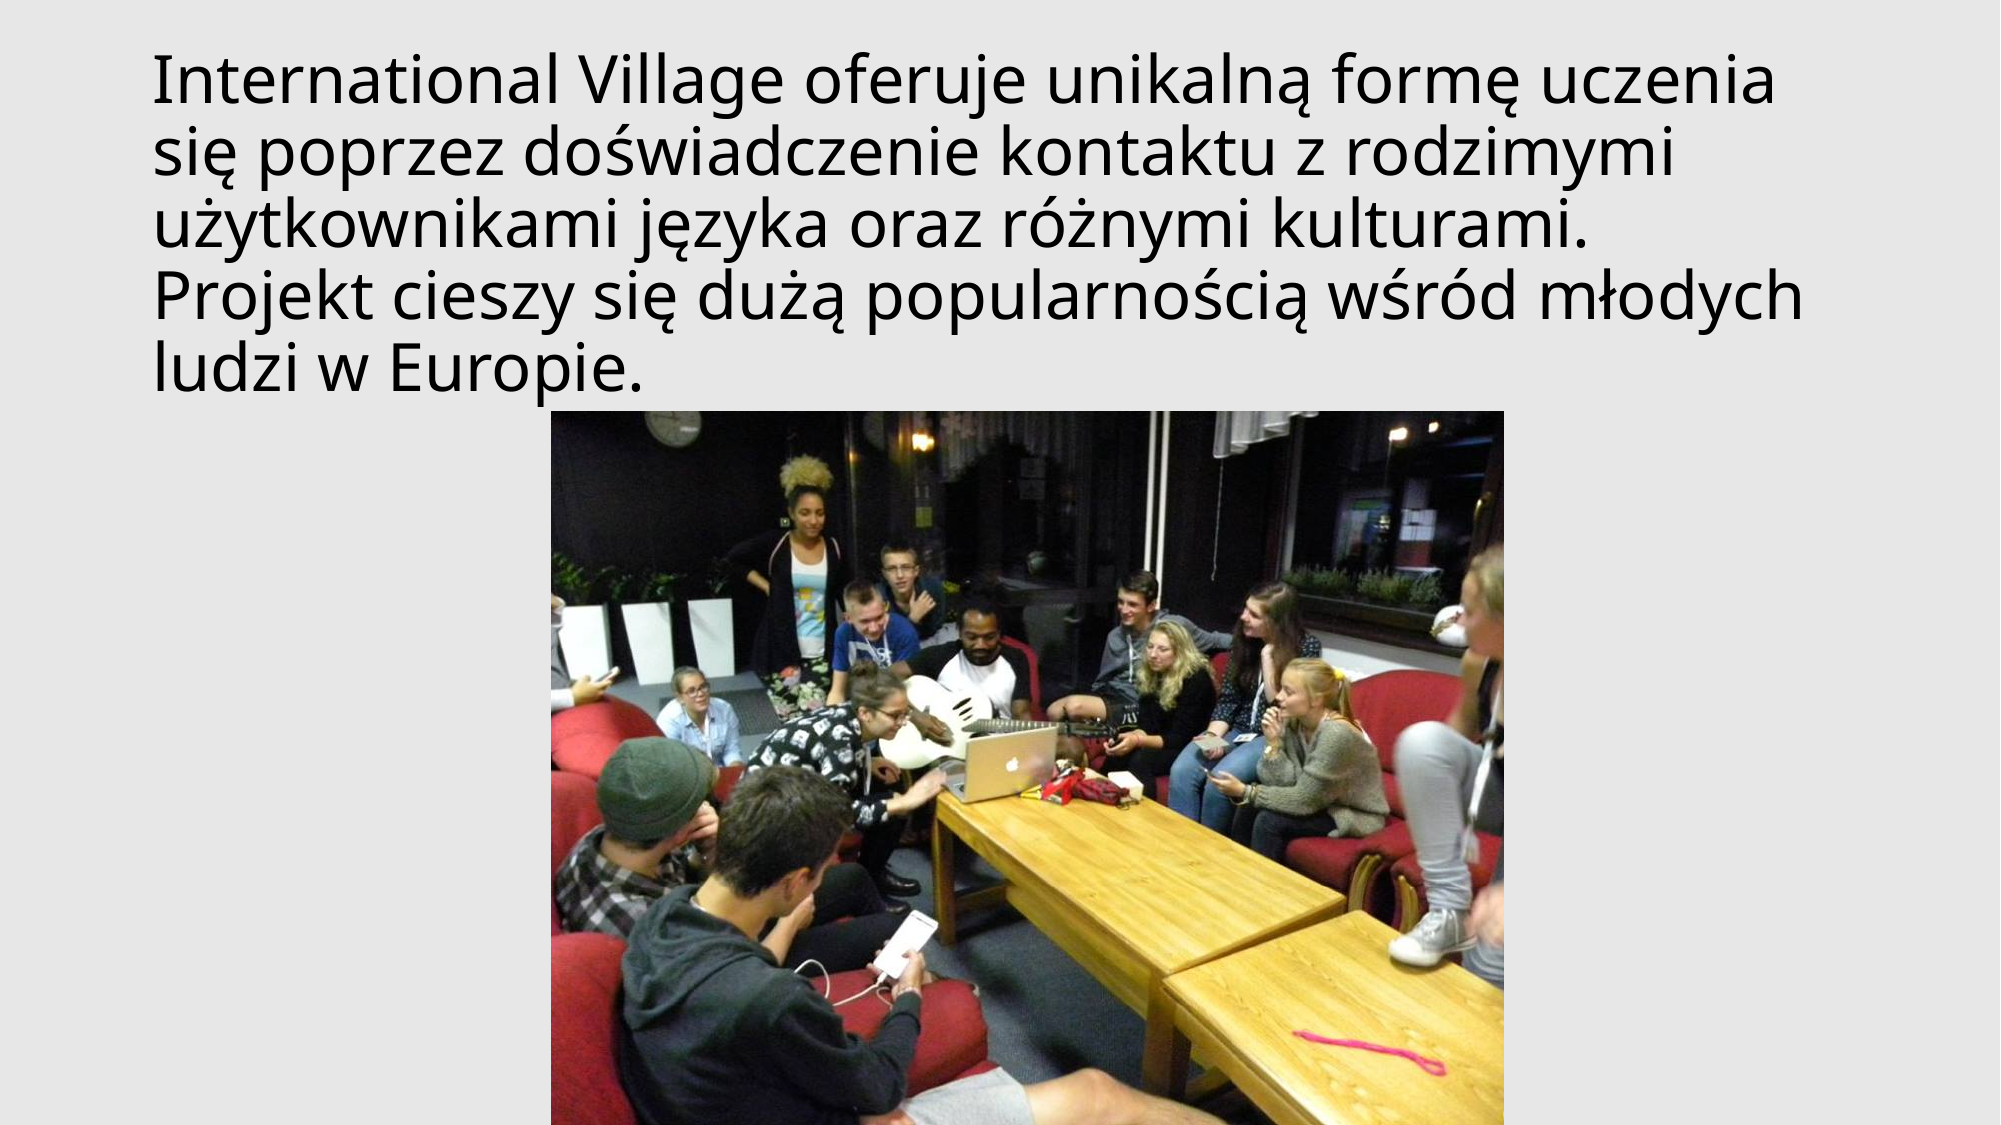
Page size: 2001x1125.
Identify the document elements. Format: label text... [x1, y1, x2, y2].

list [551, 411, 1504, 1125]
title International Village oferuje unikalną formę uczenia się poprzez doświadczenie kontaktu z rodzimymi użytkownikami języka oraz różnymi kulturami. Projekt cieszy się dużą popularnością wśród młodych ludzi w Europie. [137, 0, 1863, 453]
